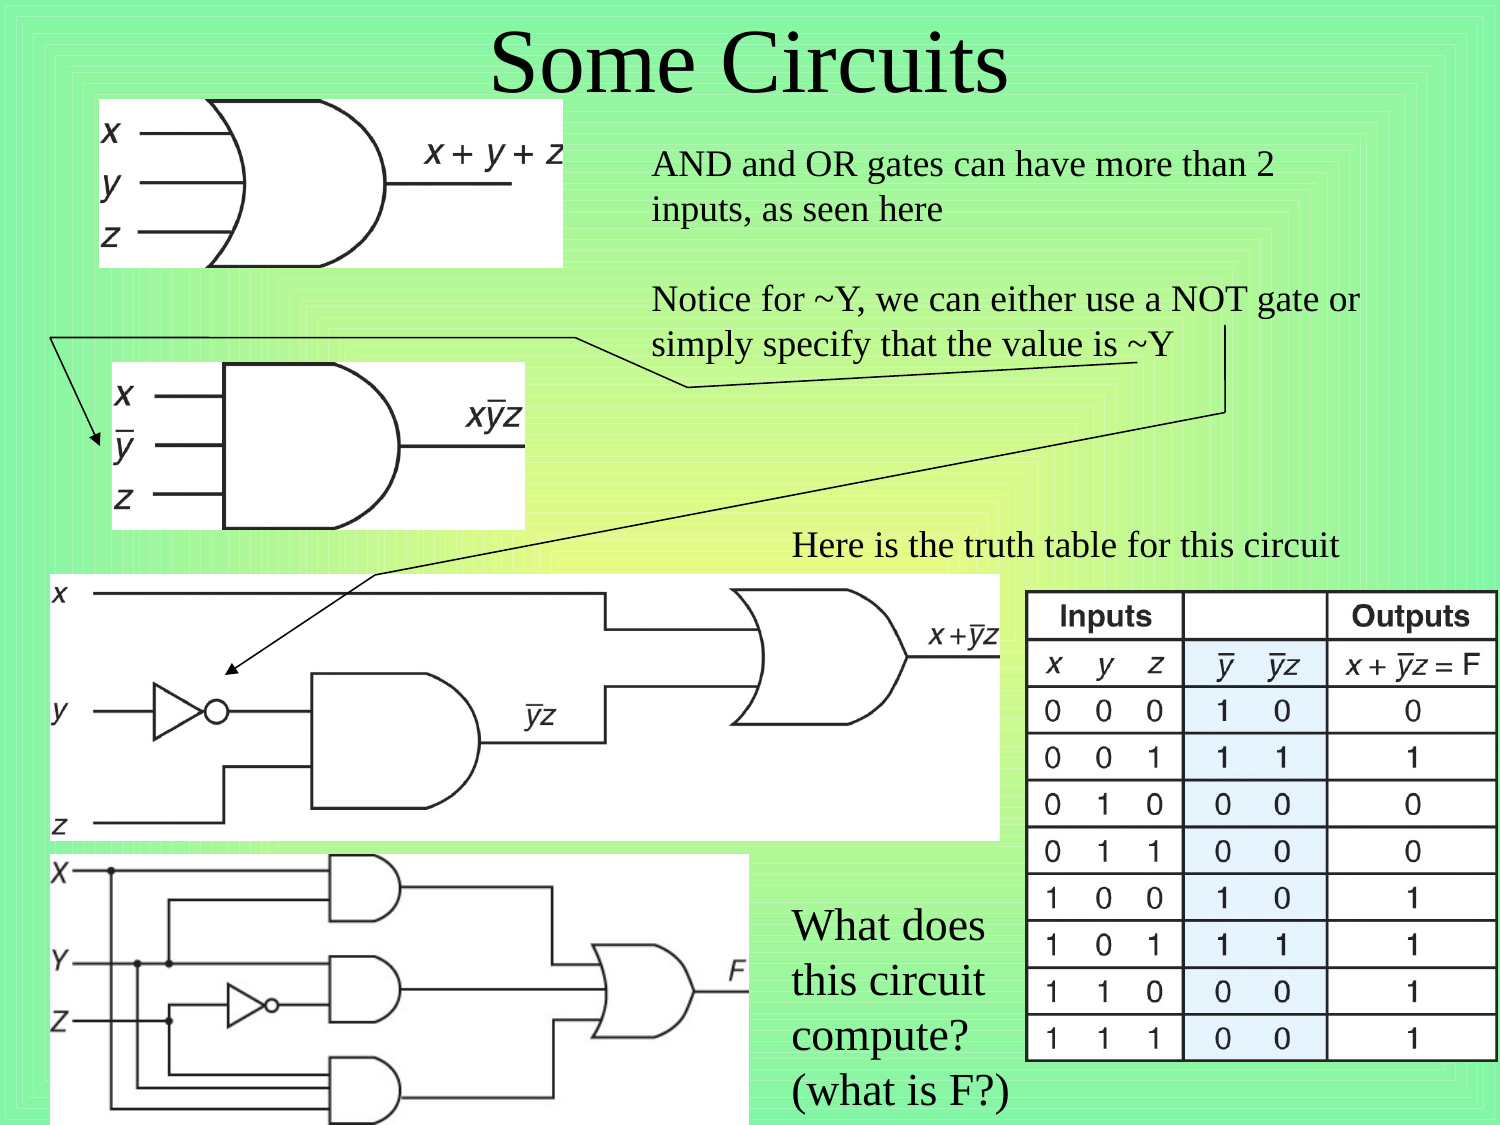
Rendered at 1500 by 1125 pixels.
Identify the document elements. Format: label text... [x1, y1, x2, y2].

text_box Here is the truth table for this circuit [776, 512, 1356, 573]
text_box [50, 338, 101, 447]
picture [99, 99, 563, 268]
text_box AND and OR gates can have more than 2 inputs, as seen here Notice for ~Y, we can either use a NOT gate or simply specify that the value is ~Y [636, 131, 1377, 371]
text_box What does this circuit compute? (what is F?) [776, 887, 1025, 1123]
picture [49, 854, 749, 1125]
picture [1025, 589, 1498, 1062]
title Some Circuits [112, 0, 1388, 150]
picture [49, 574, 1001, 841]
picture [112, 362, 526, 530]
